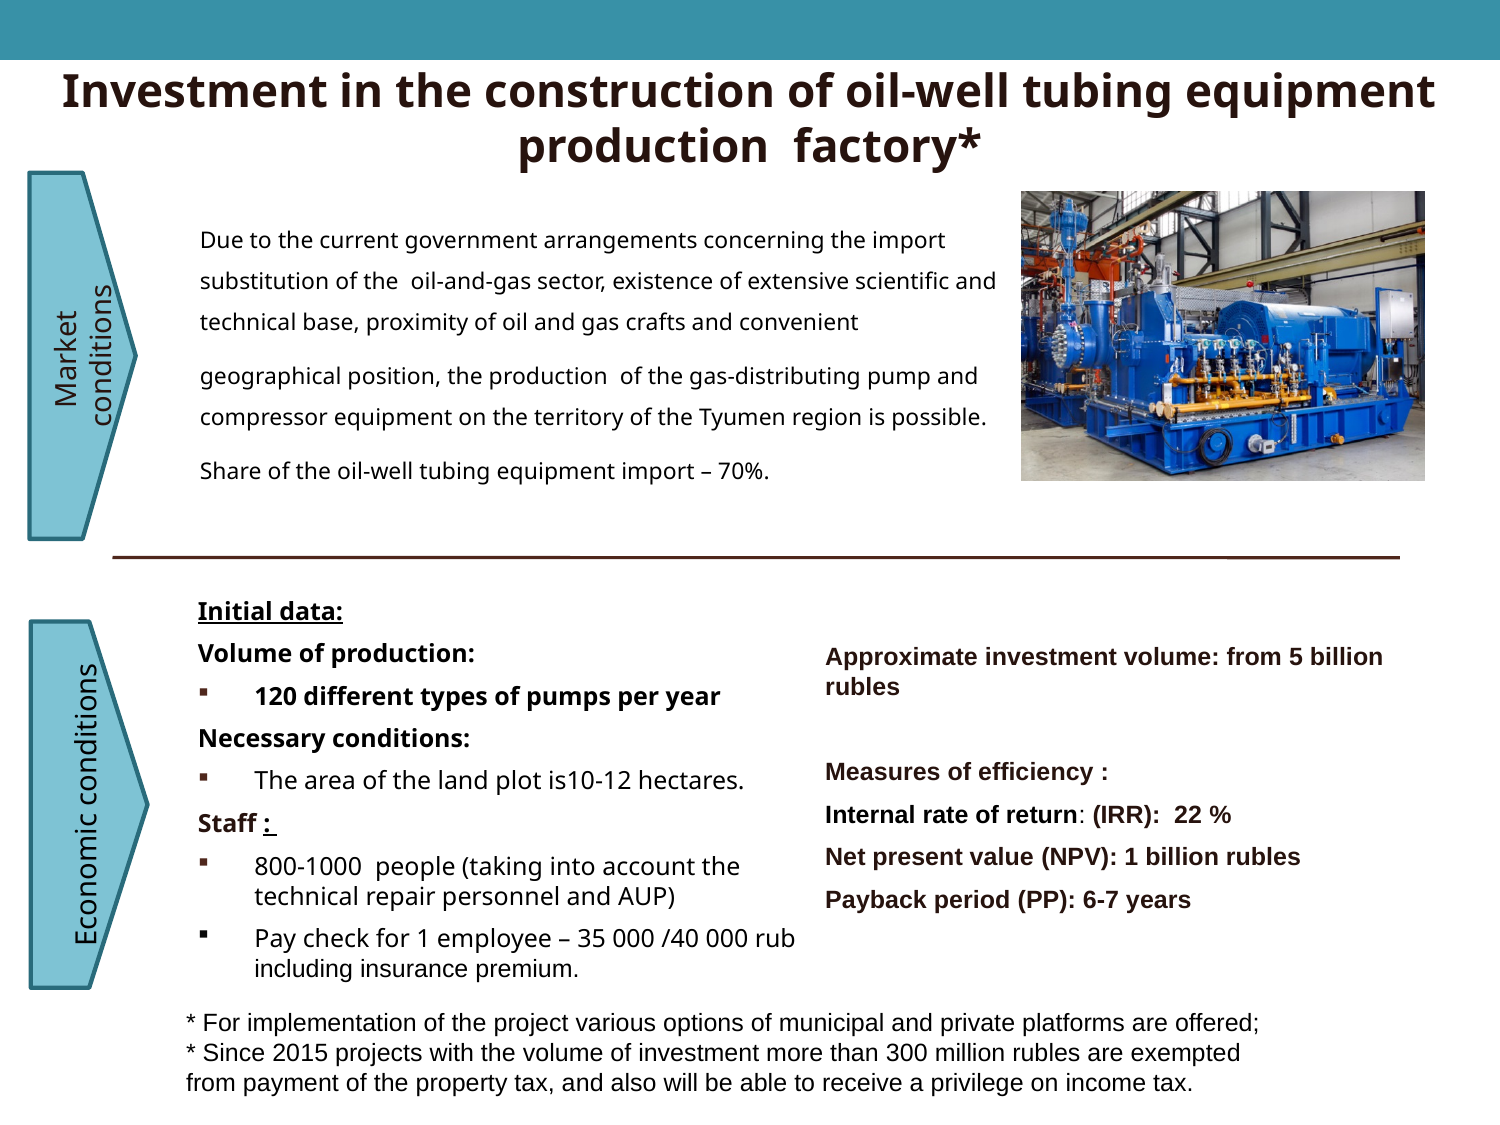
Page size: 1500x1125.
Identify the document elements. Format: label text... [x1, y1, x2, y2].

text_box Due to the current government arrangements concerning the import substitution of the oil-and-gas sector, existence of extensive scientific and technical base, proximity of oil and gas crafts and convenient geographical position, the production of the gas-distributing pump and compressor equipment on the territory of the Tyumen region is possible. Share of the oil-well tubing equipment import – 70%. [184, 204, 1057, 492]
text_box [110, 679, 150, 930]
text_box [27, 180, 113, 542]
picture [1021, 191, 1426, 482]
text_box Initial data: Volume of production: 120 different types of pumps per year Necessary conditions: The area of the land plot is10-12 hectares. Staff : 800-1000 people (taking into account the technical repair personnel and AUP) Pay check for 1 employee – 35 000 /40 000 rub including insurance premium. [183, 587, 814, 999]
text_box * For implementation of the project various options of municipal and private platforms are offered; * Since 2015 projects with the volume of investment more than 300 million rubles are exempted from payment of the property tax, and also will be able to receive a privilege on income tax. [171, 999, 1291, 1105]
text_box Market conditions [39, 269, 125, 443]
text_box Approximate investment volume: from 5 billion rubles Measures of efficiency : Internal rate of return: (IRR): 22 % Net present value (NPV): 1 billion rubles Payback period (PР): 6-7 years [810, 633, 1446, 976]
text_box [125, 311, 138, 401]
text_box Investment in the construction of oil-well tubing equipment production factory* [0, 54, 1500, 180]
text_box [28, 619, 100, 990]
text_box Economic conditions [59, 648, 110, 962]
